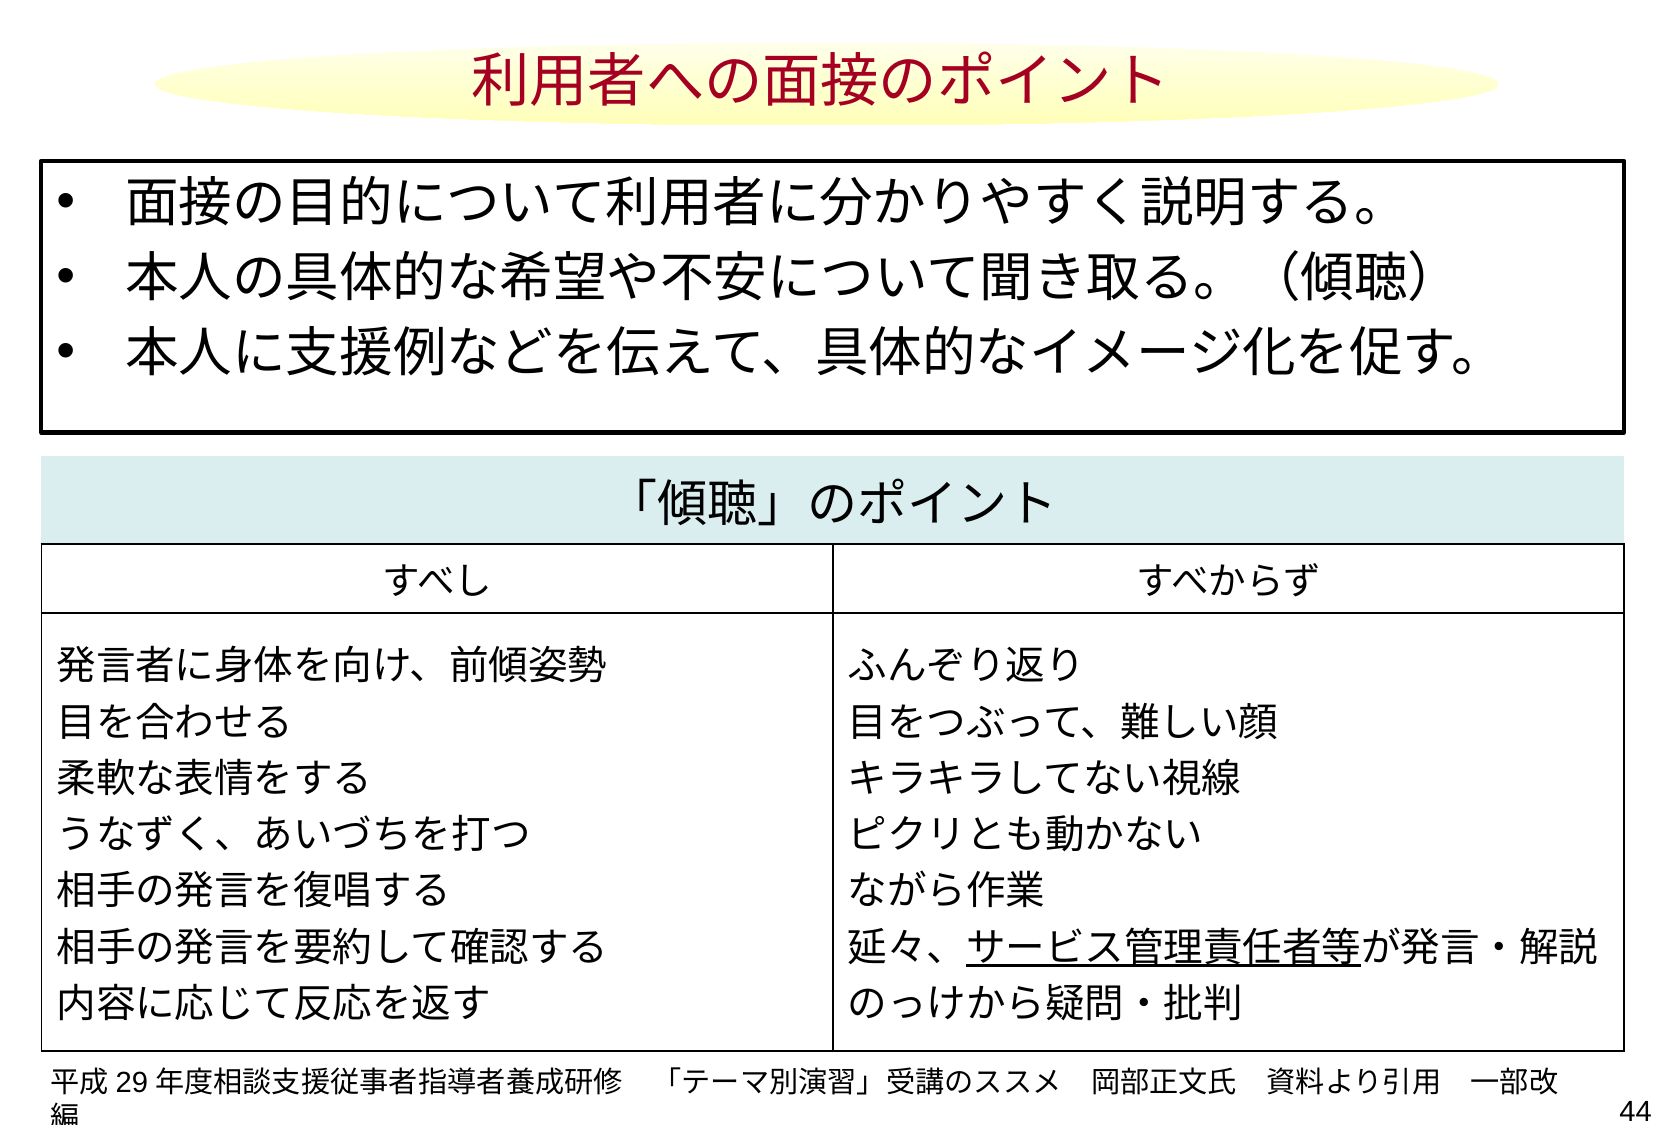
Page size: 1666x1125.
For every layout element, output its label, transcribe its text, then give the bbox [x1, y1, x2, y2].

table_cell ふんぞり返り 目をつぶって、難しい顔 キラキラしてない視線 ピクリとも動かない ながら作業 延々、サービス管理責任者等が発言・解説 のっけから疑問・批判 [834, 614, 1623, 1050]
text_box 平成29年度相談支援従事者指導者養成研修 「テーマ別演習」受講のススメ 岡部正文氏 資料より引用 一部改編 [35, 1056, 1577, 1125]
slide_number 44 [1577, 1084, 1666, 1125]
table_cell 発言者に身体を向け、前傾姿勢 目を合わせる 柔軟な表情をする うなずく、あいづちを打つ 相手の発言を復唱する 相手の発言を要約して確認する 内容に応じて反応を返す [42, 614, 832, 1050]
text_box 面接の目的について利用者に分かりやすく説明する。 本人の具体的な希望や不安について聞き取る。（傾聴） 本人に支援例などを伝えて、具体的なイメージ化を促す。 [39, 159, 1626, 435]
text_box 利用者への面接のポイント [142, 18, 1499, 138]
table_cell すべし [42, 545, 832, 612]
table_cell すべからず [834, 545, 1623, 612]
table_header 「傾聴」のポイント [41, 456, 1624, 543]
